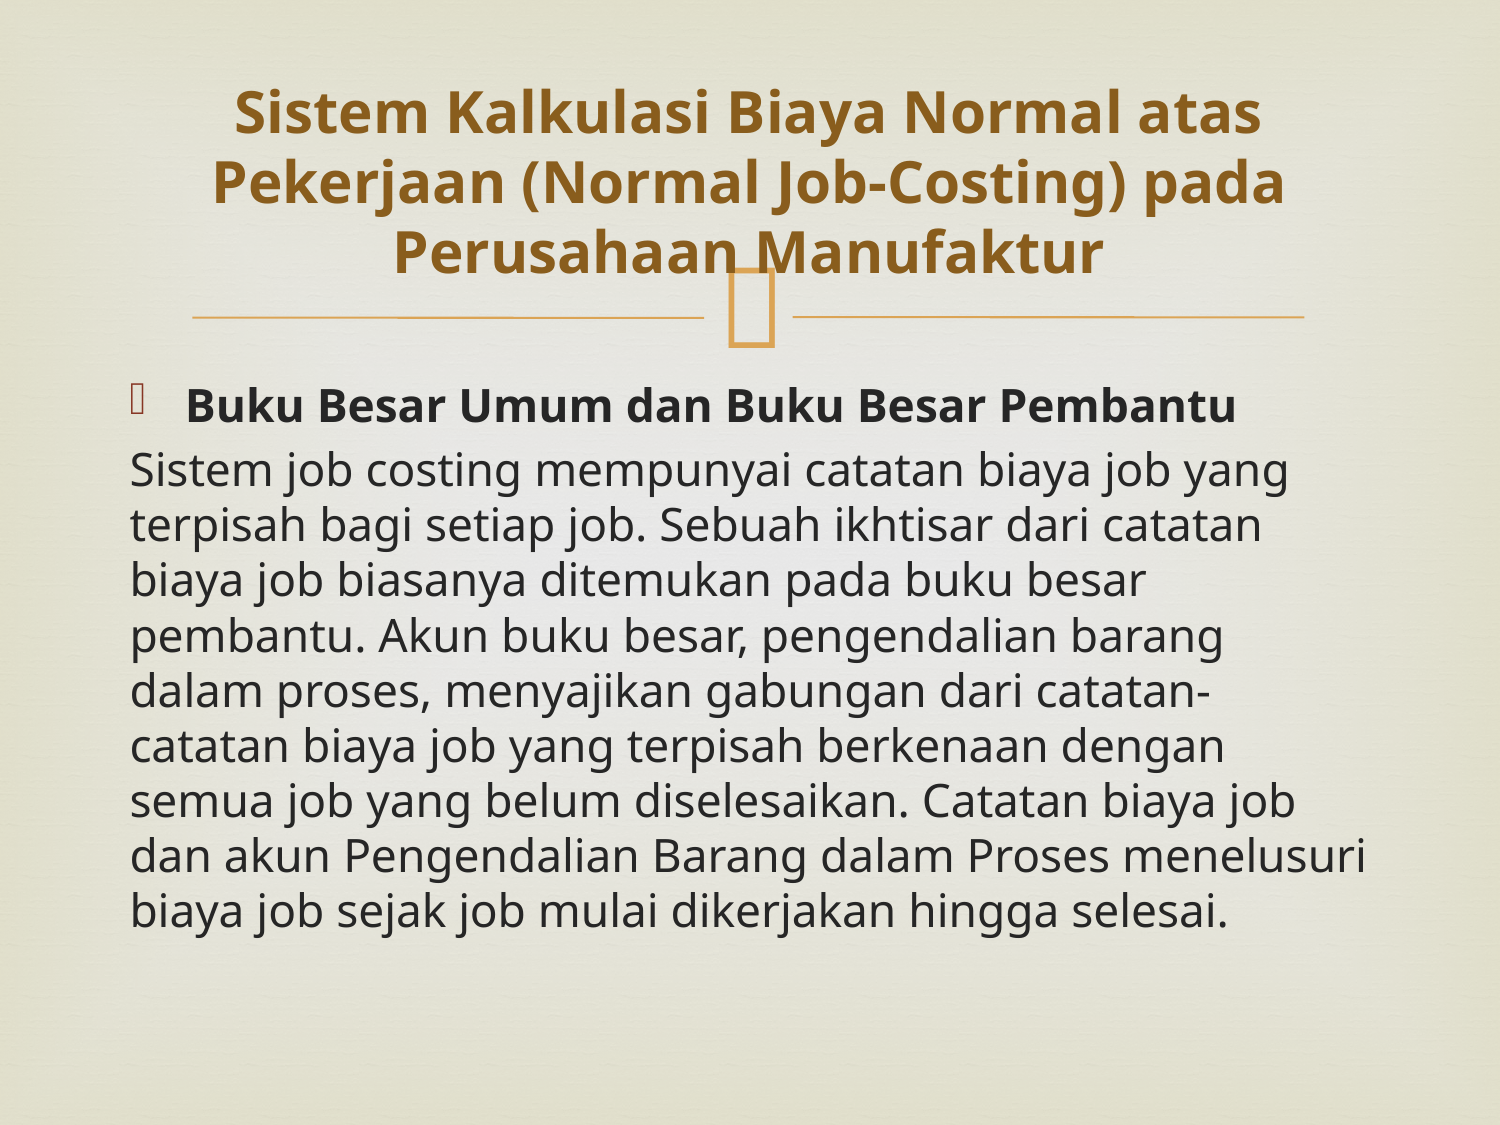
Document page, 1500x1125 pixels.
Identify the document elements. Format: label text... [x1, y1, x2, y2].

list Buku Besar Umum dan Buku Besar Pembantu Sistem job costing mempunyai catatan biaya job yang terpisah bagi setiap job. Sebuah ikhtisar dari catatan biaya job biasanya ditemukan pada buku besar pembantu. Akun buku besar, pengendalian barang dalam proses, menyajikan gabungan dari catatan-catatan biaya job yang terpisah berkenaan dengan semua job yang belum diselesaikan. Catatan biaya job dan akun Pengendalian Barang dalam Proses menelusuri biaya job sejak job mulai dikerjakan hingga selesai. [114, 368, 1386, 1005]
title Sistem Kalkulasi Biaya Normal atas Pekerjaan (Normal Job-Costing) pada Perusahaan Manufaktur [112, 93, 1386, 267]
